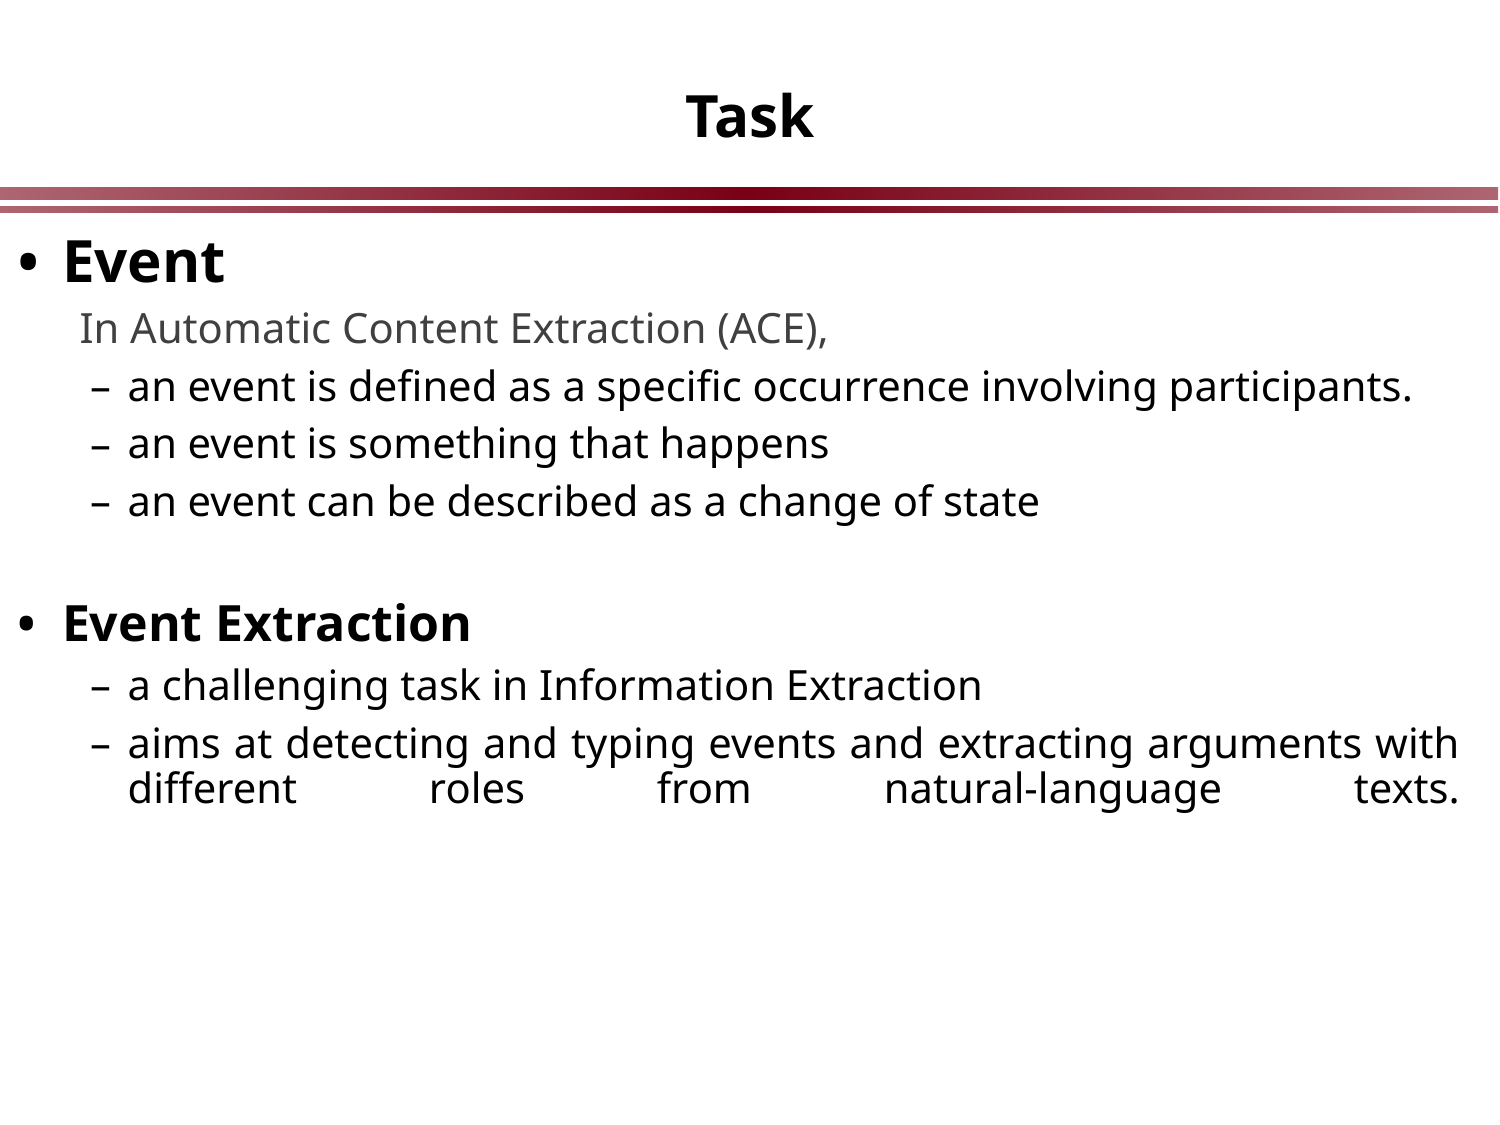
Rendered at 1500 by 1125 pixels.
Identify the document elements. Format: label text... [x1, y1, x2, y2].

list Event In Automatic Content Extraction (ACE), an event is defined as a specific occurrence involving participants. an event is something that happens an event can be described as a change of state Event Extraction a challenging task in Information Extraction aims at detecting and typing events and extracting arguments with different roles from natural-language texts. [0, 224, 1476, 1076]
title Task [162, 24, 1338, 213]
